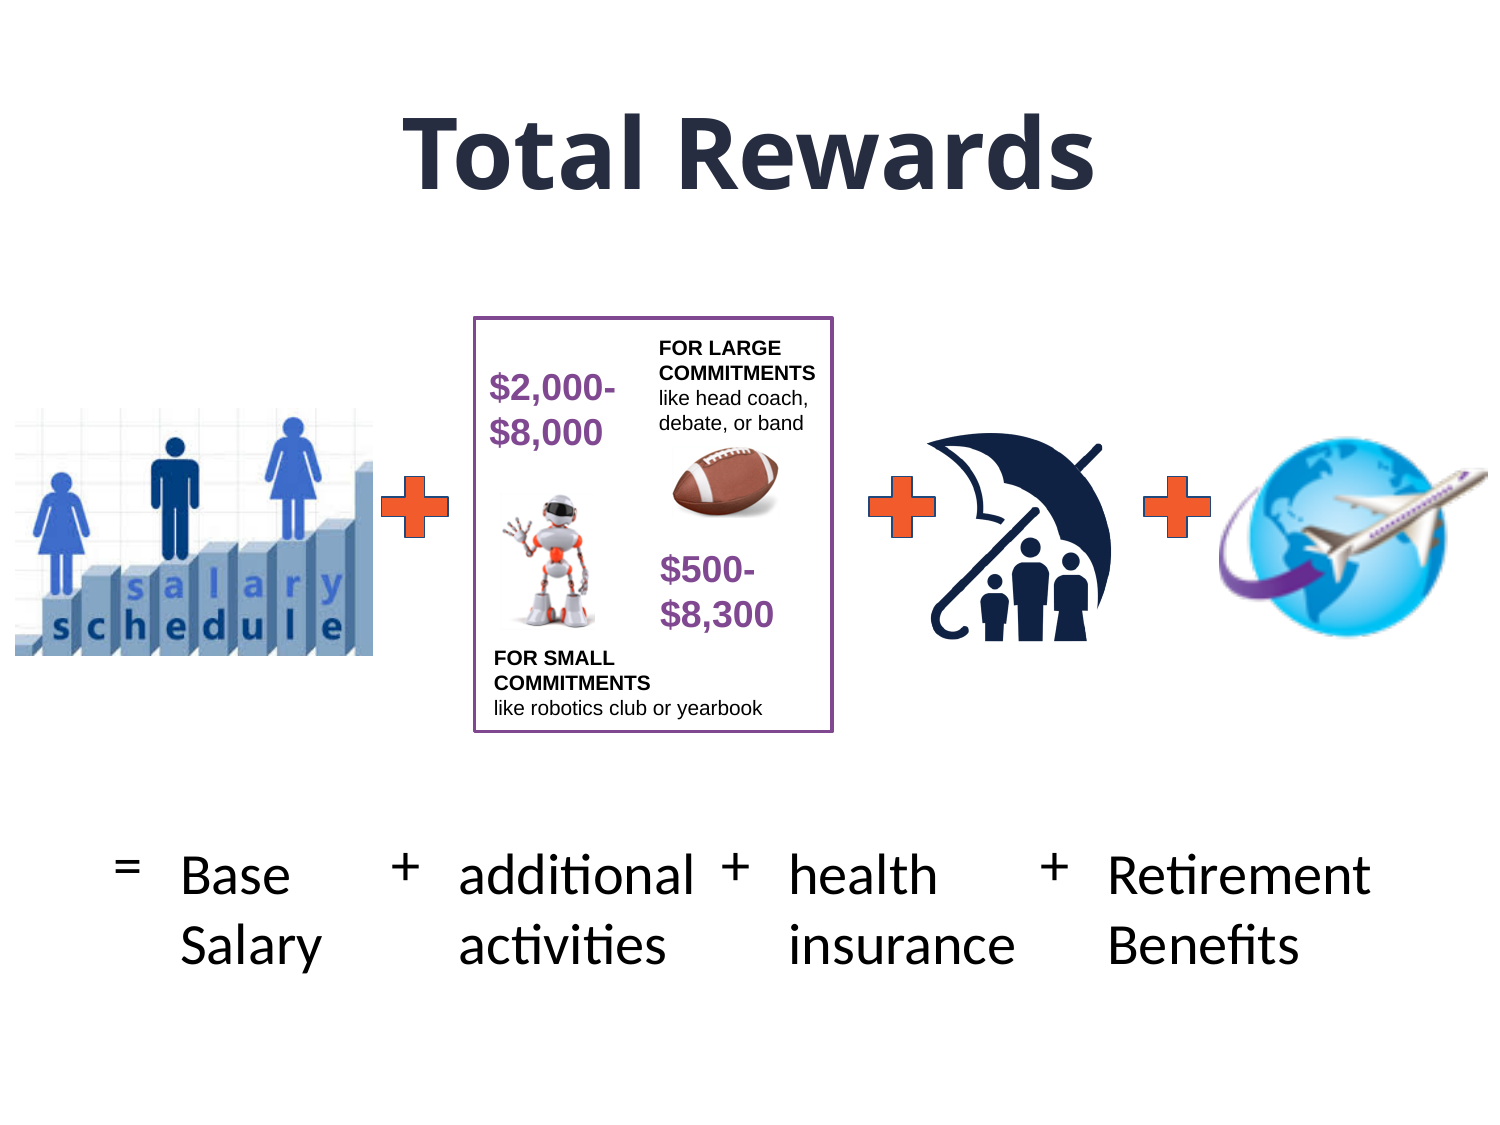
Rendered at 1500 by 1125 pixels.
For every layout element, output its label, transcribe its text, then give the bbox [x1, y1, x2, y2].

text_box health insurance [698, 828, 1017, 984]
text_box Retirement Benefits [1017, 828, 1419, 984]
text_box [474, 443, 832, 732]
text_box [474, 317, 832, 355]
text_box additional activities [368, 828, 698, 984]
picture [15, 407, 374, 657]
title Total Rewards [0, 24, 1500, 275]
text_box Base Salary [90, 828, 368, 984]
picture [912, 428, 1134, 649]
text_box $2,000-$8,000 [474, 355, 655, 507]
text_box [381, 476, 448, 538]
text_box [1143, 476, 1211, 538]
picture [500, 493, 595, 630]
text_box $500-$8,300 [645, 537, 826, 689]
text_box [868, 476, 907, 538]
picture [672, 444, 780, 519]
text_box FOR LARGE COMMITMENTS like head coach, debate, or band [643, 327, 836, 443]
text_box FOR SMALL COMMITMENTS like robotics club or yearbook [478, 637, 784, 728]
picture [1219, 403, 1488, 675]
